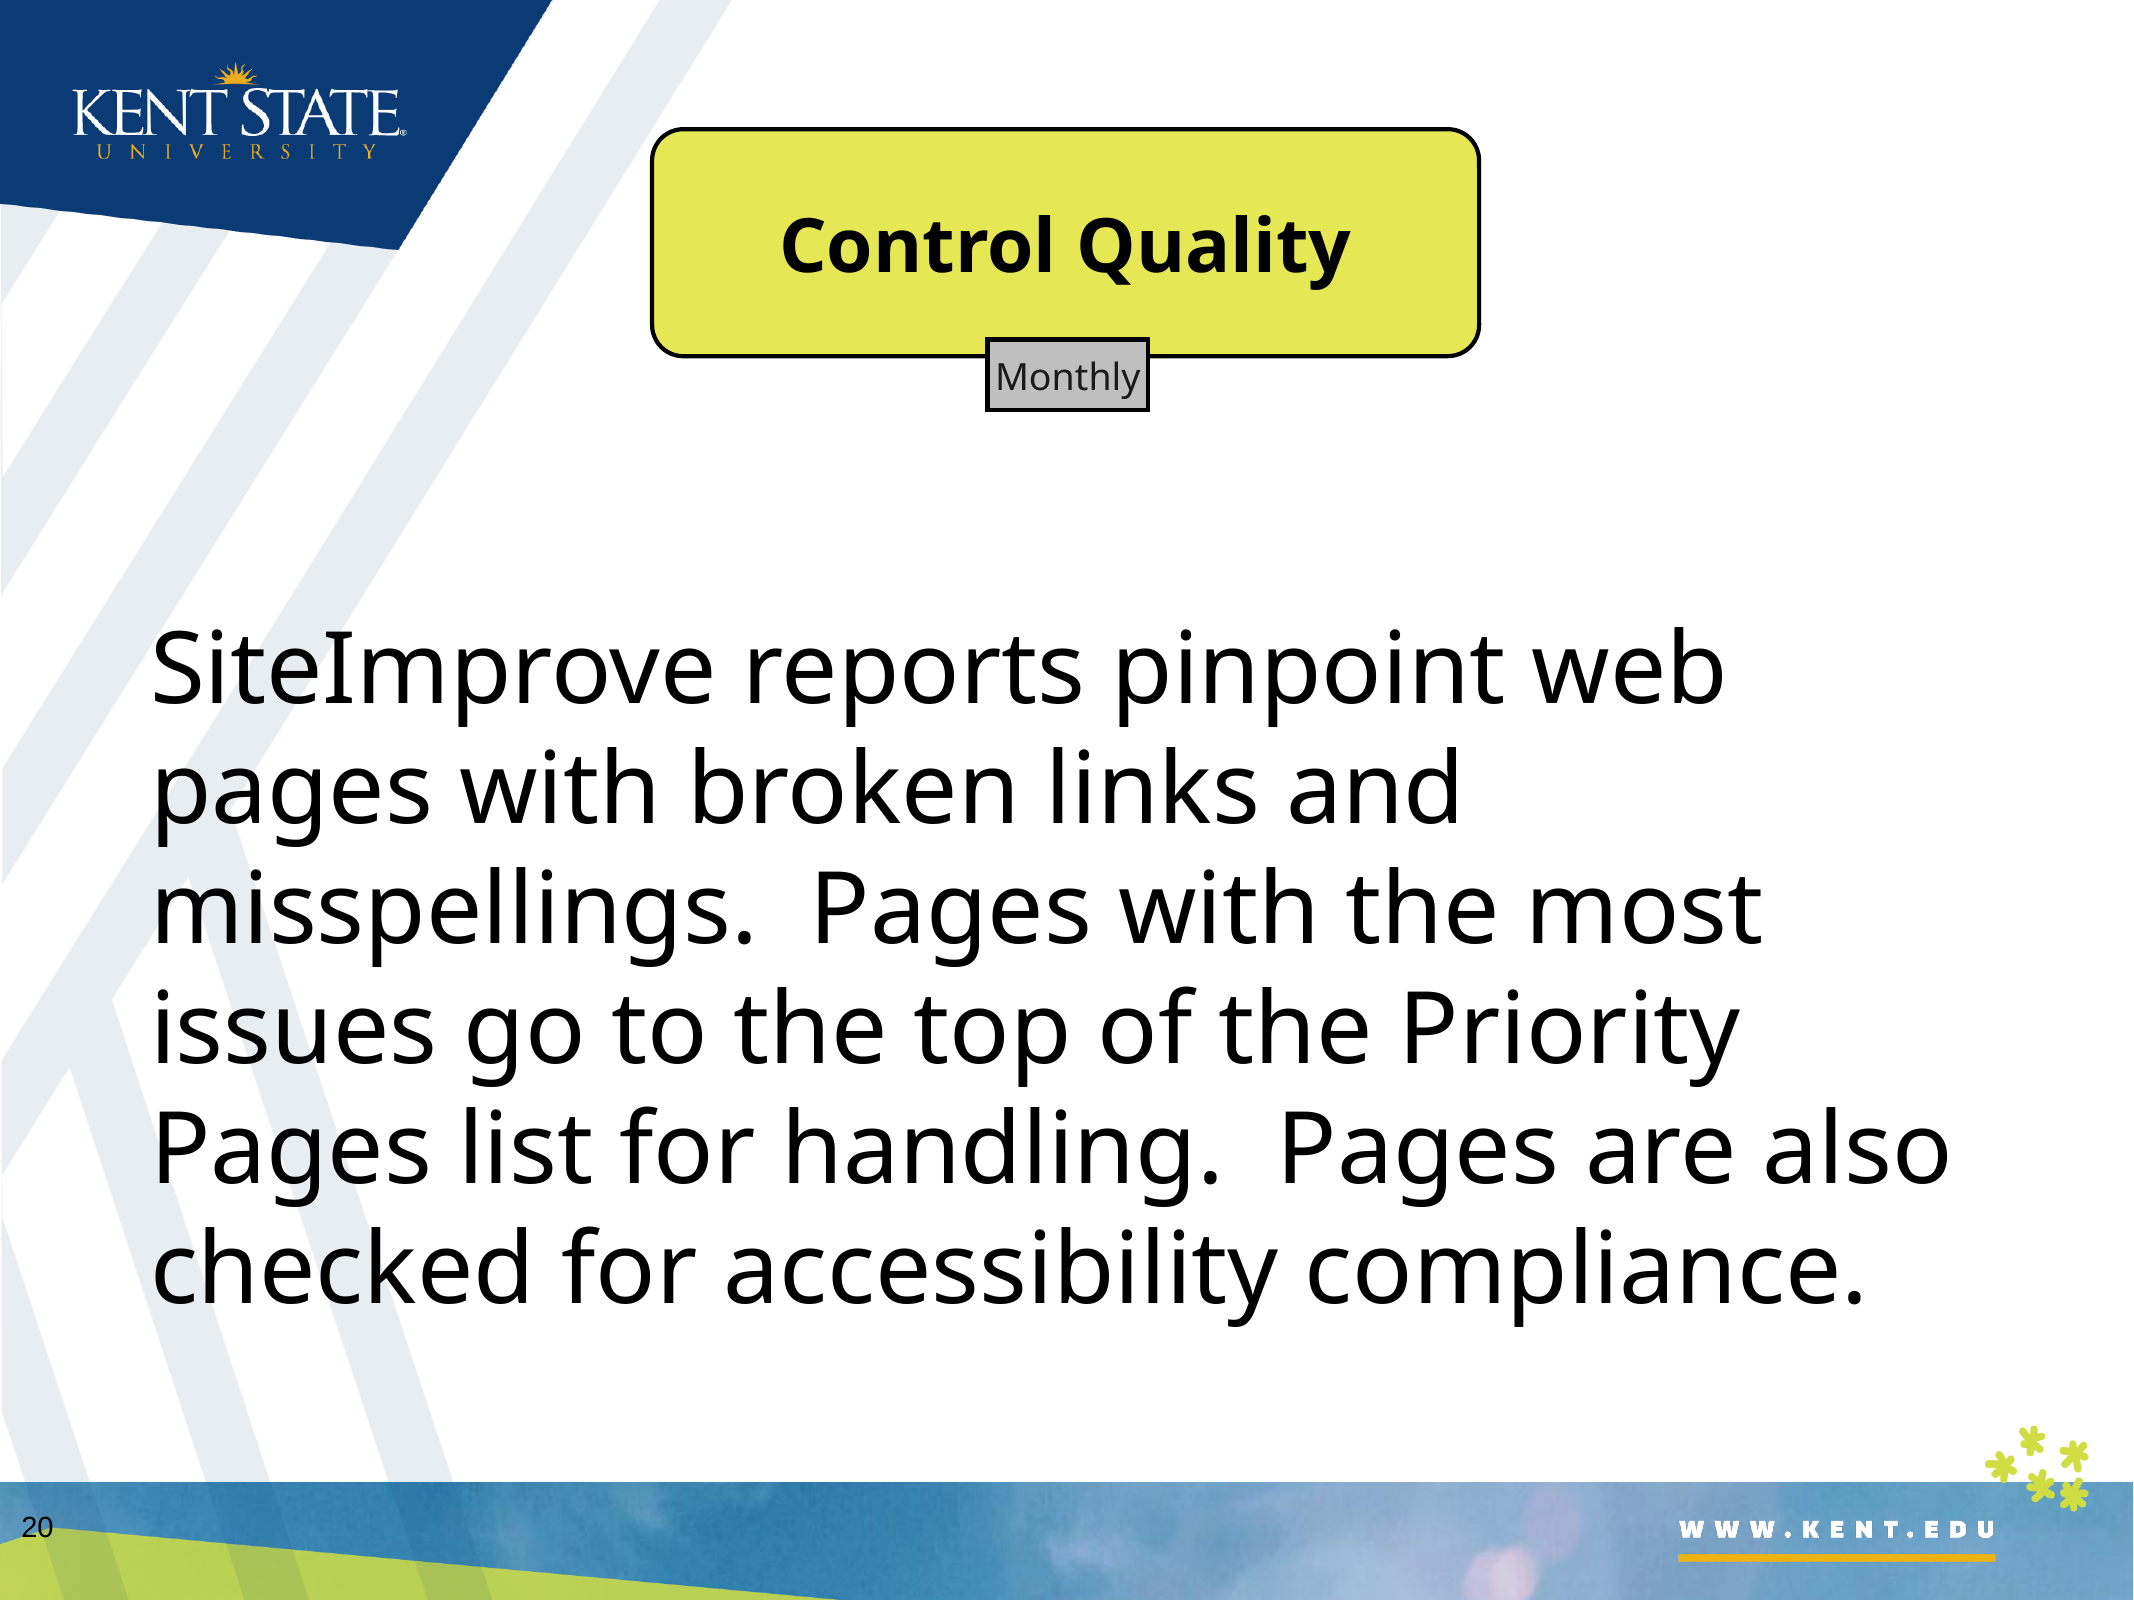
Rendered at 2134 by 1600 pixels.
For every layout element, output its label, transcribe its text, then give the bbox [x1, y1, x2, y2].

text_box Monthly [987, 339, 1148, 411]
text_box SiteImprove reports pinpoint web pages with broken links and misspellings. Pages with the most issues go to the top of the Priority Pages list for handling. Pages are also checked for accessibility compliance. [150, 564, 1957, 1363]
text_box Control Quality [652, 129, 1480, 357]
slide_number 20 [0, 1482, 151, 1569]
picture [0, 0, 2134, 1600]
